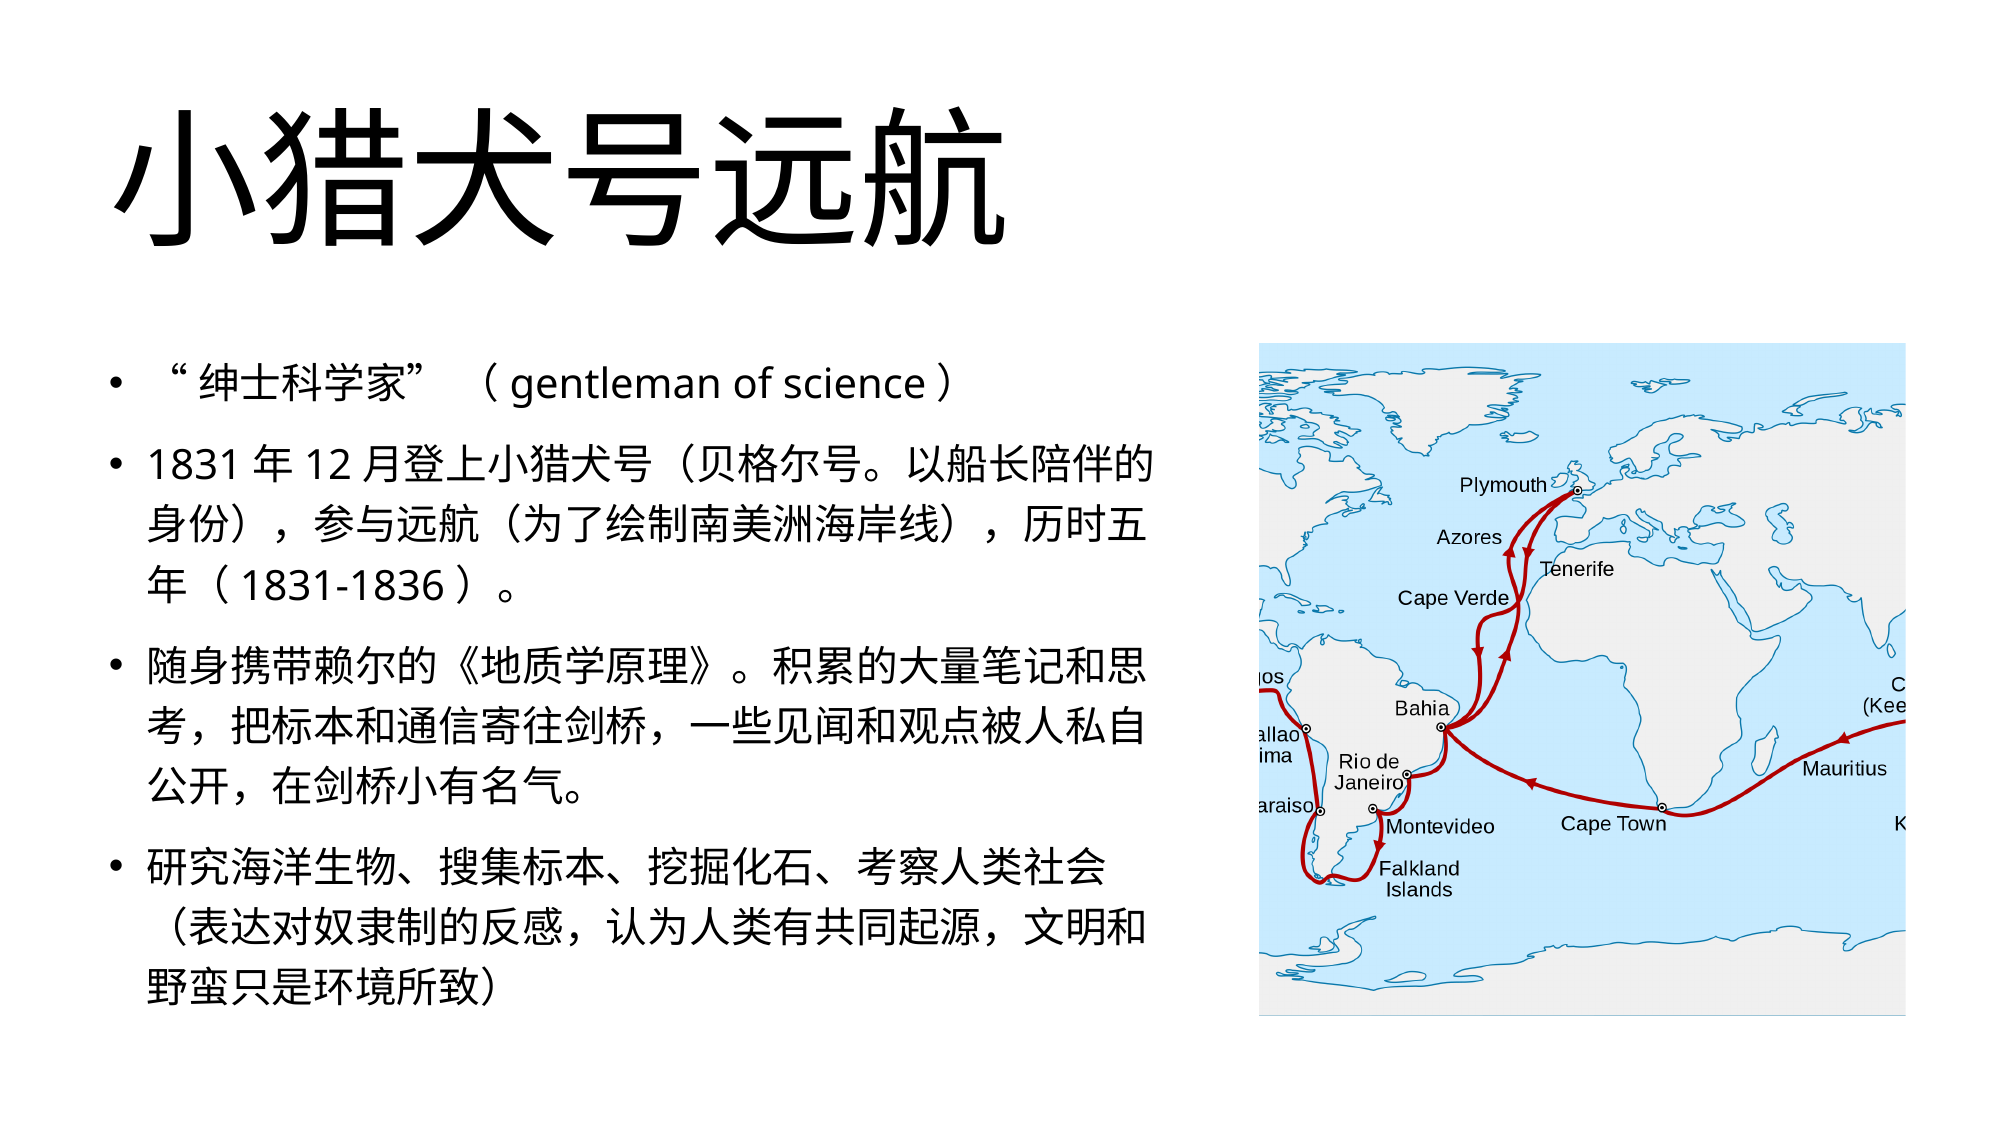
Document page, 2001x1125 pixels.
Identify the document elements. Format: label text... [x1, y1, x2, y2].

picture [1259, 343, 1906, 1016]
list “绅士科学家” （gentleman of science） 1831年12月登上小猎犬号（贝格尔号。以船长陪伴的身份），参与远航（为了绘制南美洲海岸线），历时五年（1831-1836）。 随身携带赖尔的《地质学原理》。积累的大量笔记和思考，把标本和通信寄往剑桥，一些见闻和观点被人私自公开，在剑桥小有名气。 研究海洋生物、搜集标本、挖掘化石、考察人类社会（表达对奴隶制的反感，认为人类有共同起源，文明和野蛮只是环境所致） [93, 339, 1196, 1083]
title 小猎犬号远航 [94, 39, 1902, 275]
